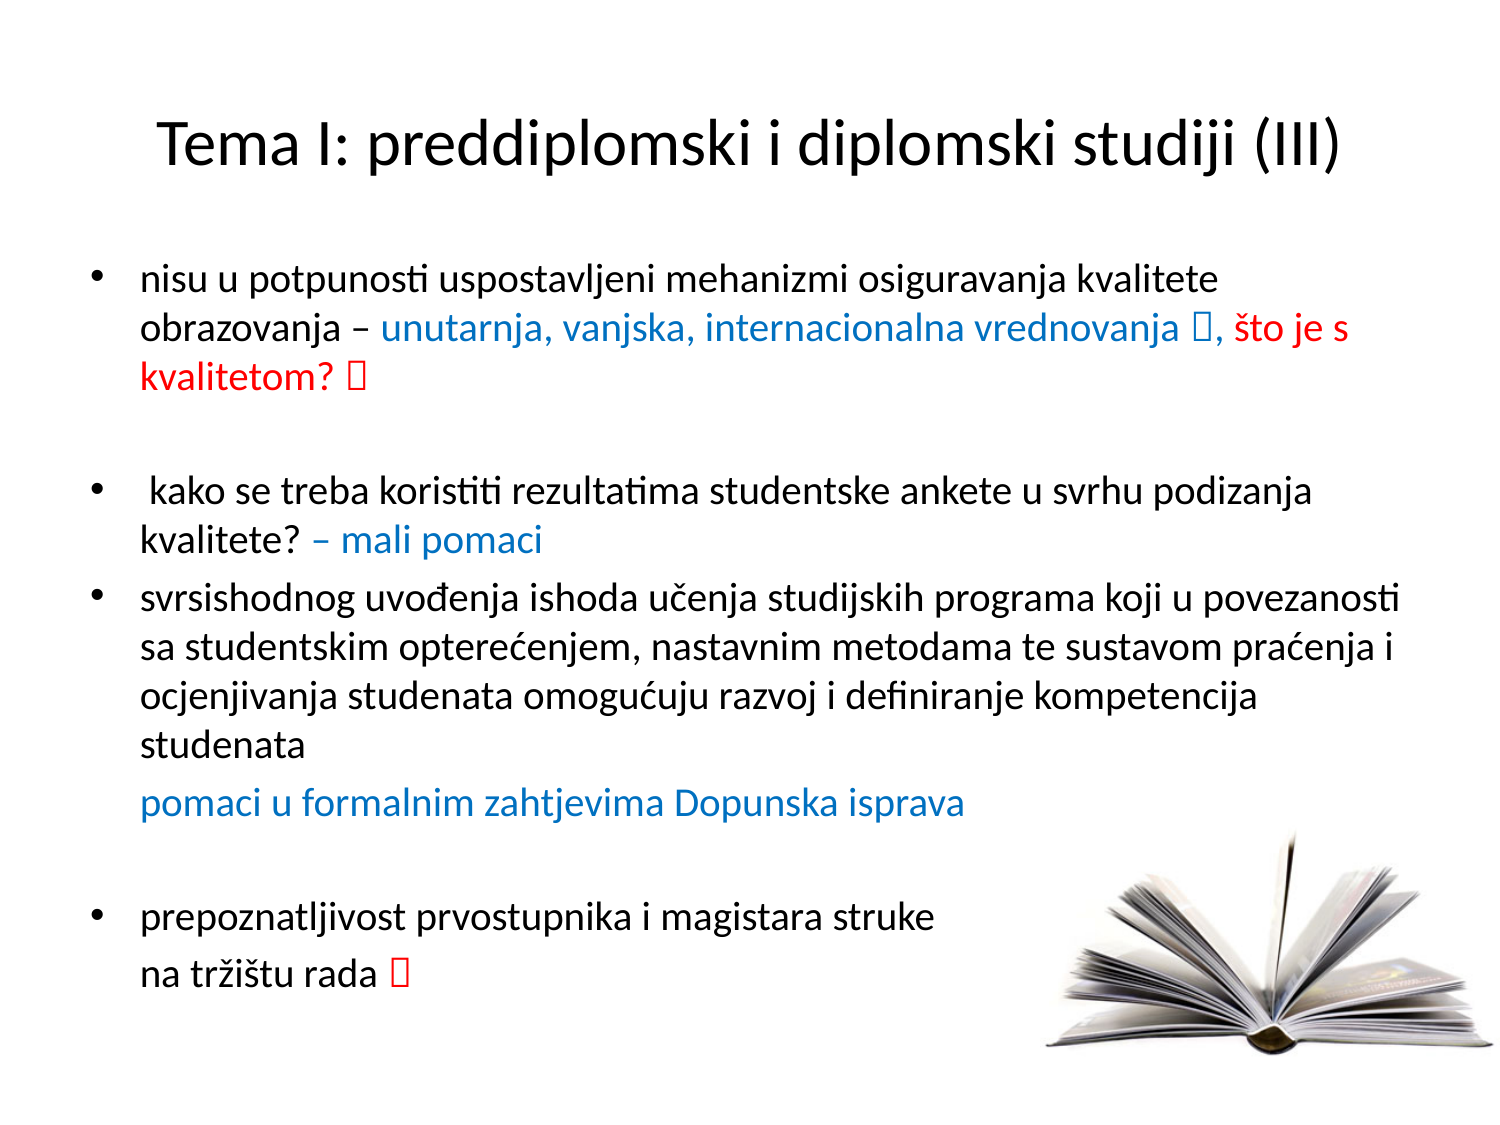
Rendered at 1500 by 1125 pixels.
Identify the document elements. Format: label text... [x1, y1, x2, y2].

picture [1040, 798, 1500, 1061]
title Tema I: preddiplomski i diplomski studiji (III) [75, 45, 1425, 233]
list nisu u potpunosti uspostavljeni mehanizmi osiguravanja kvalitete obrazovanja – unutarnja, vanjska, internacionalna vrednovanja , što je s kvalitetom?  kako se treba koristiti rezultatima studentske ankete u svrhu podizanja kvalitete? – mali pomaci svrsishodnog uvođenja ishoda učenja studijskih programa koji u povezanosti sa studentskim opterećenjem, nastavnim metodama te sustavom praćenja i ocjenjivanja studenata omogućuju razvoj i definiranje kompetencija studenata pomaci u formalnim zahtjevima Dopunska isprava prepoznatljivost prvostupnika i magistara struke na tržištu rada  [75, 243, 1425, 1005]
